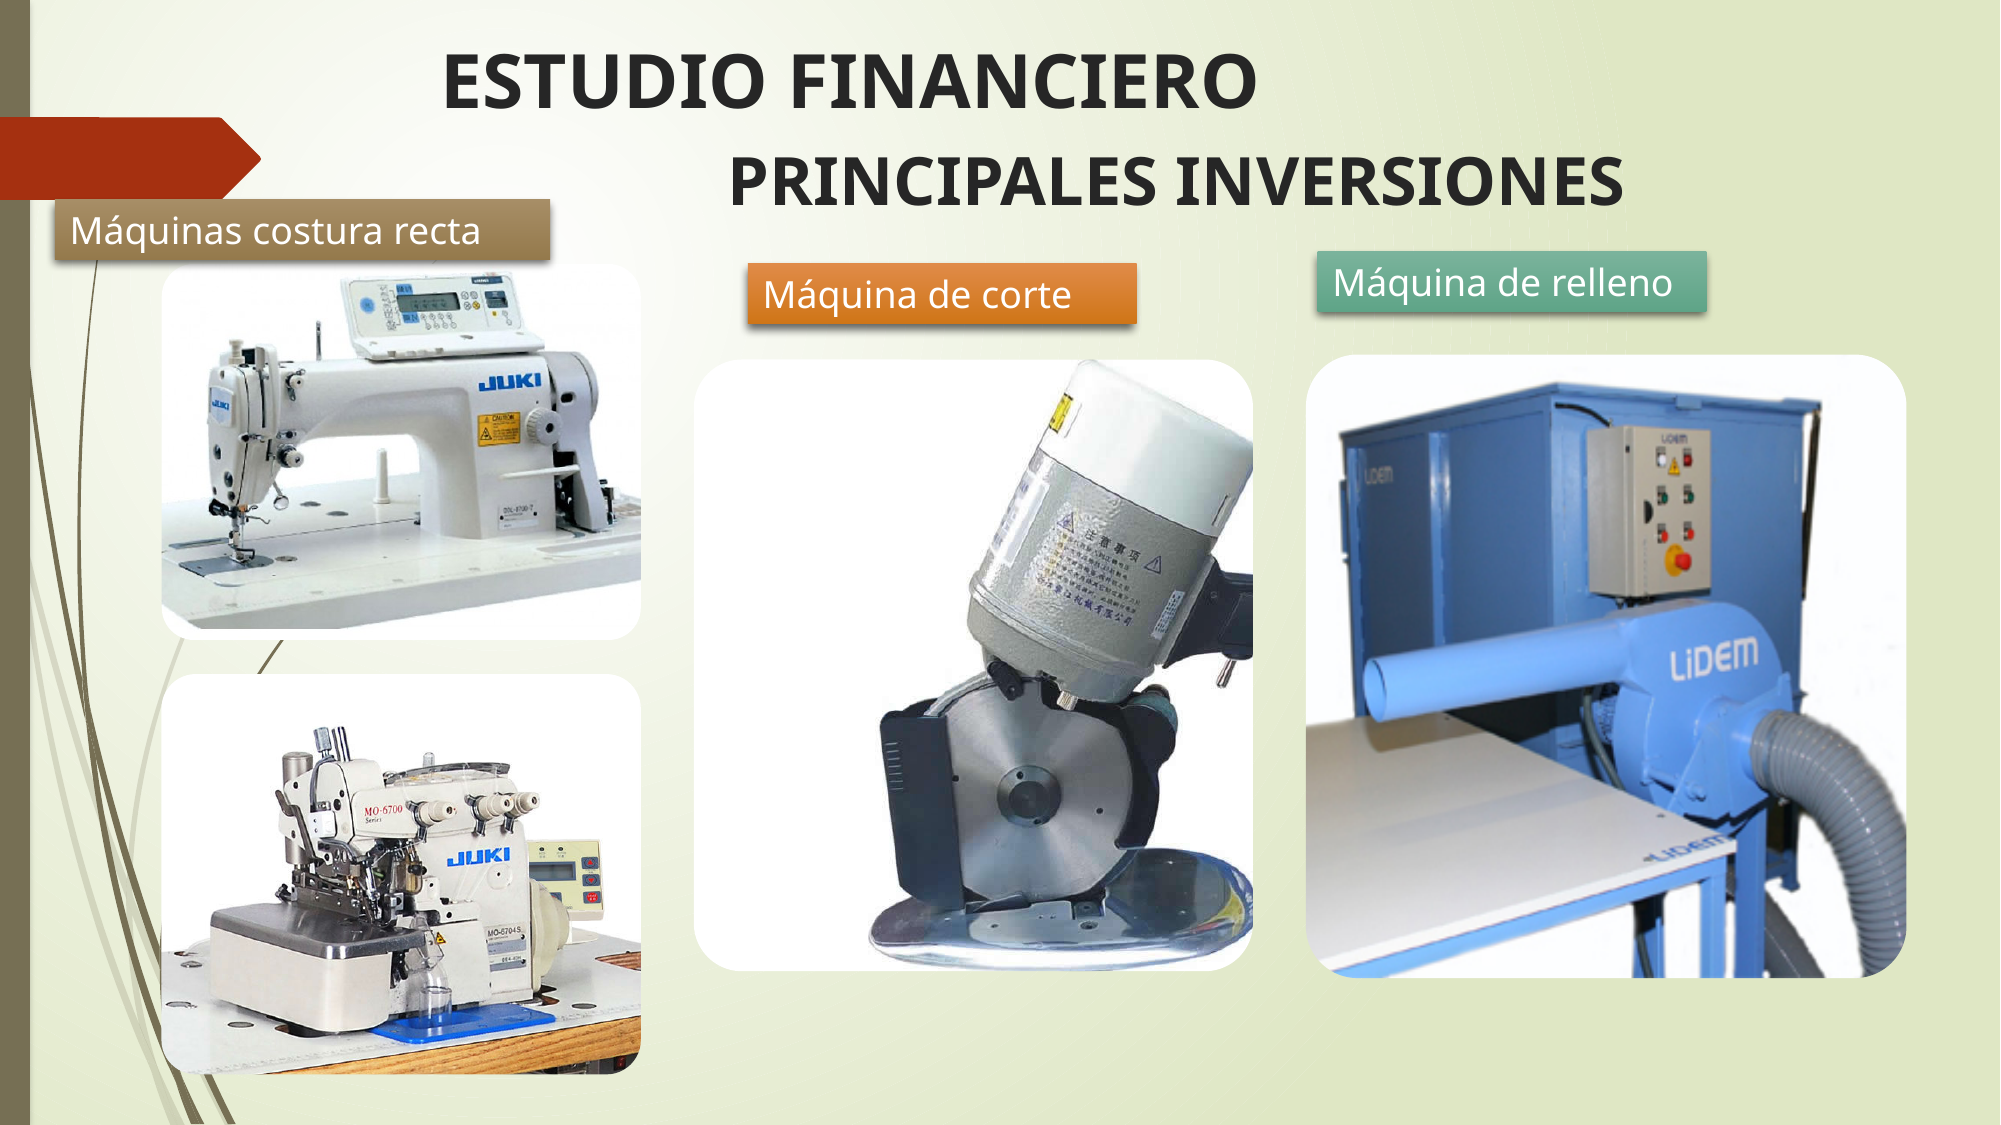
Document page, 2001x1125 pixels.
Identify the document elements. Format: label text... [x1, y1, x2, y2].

picture [161, 263, 642, 641]
text_box Máquinas costura recta [54, 199, 551, 260]
picture [161, 673, 642, 1075]
picture [693, 359, 1254, 972]
title PRINCIPALES INVERSIONES [712, 237, 1747, 342]
picture [1305, 354, 1907, 979]
text_box Máquina de corte [747, 263, 1137, 324]
text_box ESTUDIO FINANCIERO [425, 26, 1888, 237]
text_box Máquina de relleno [1317, 251, 1707, 312]
